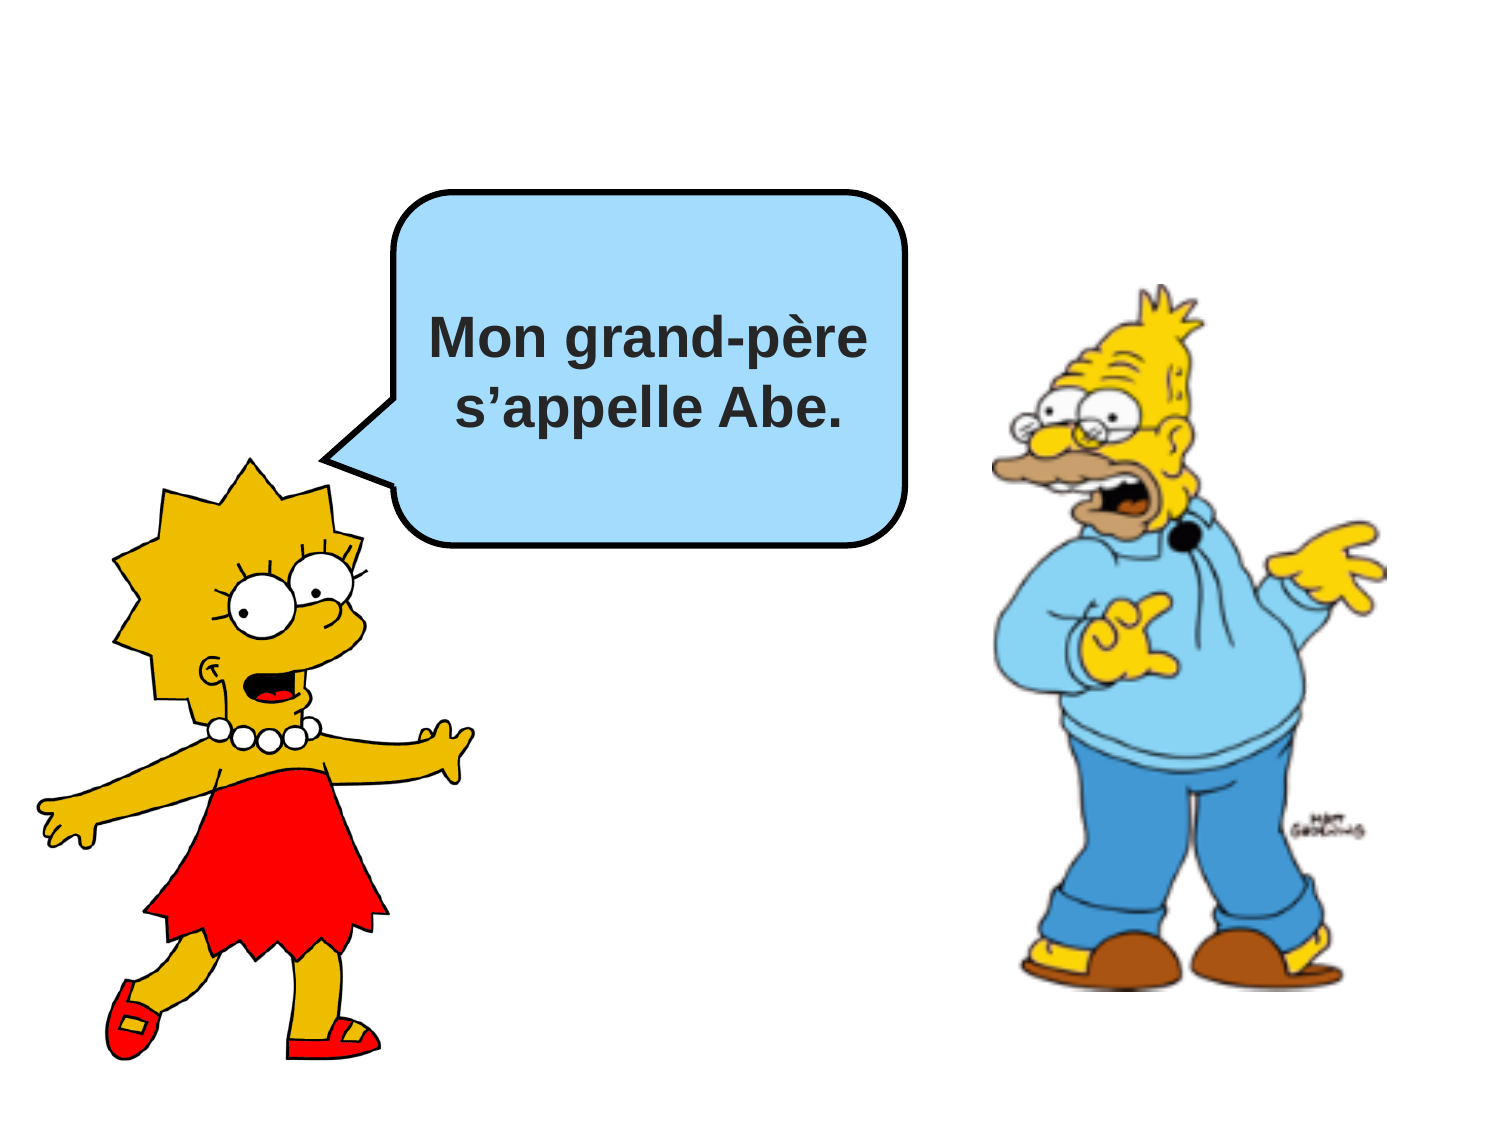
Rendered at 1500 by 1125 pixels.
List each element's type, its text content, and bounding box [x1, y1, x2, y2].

picture [992, 284, 1387, 992]
picture [34, 455, 478, 1070]
text_box Mon grand-père s’appelle Abe. [328, 191, 906, 547]
